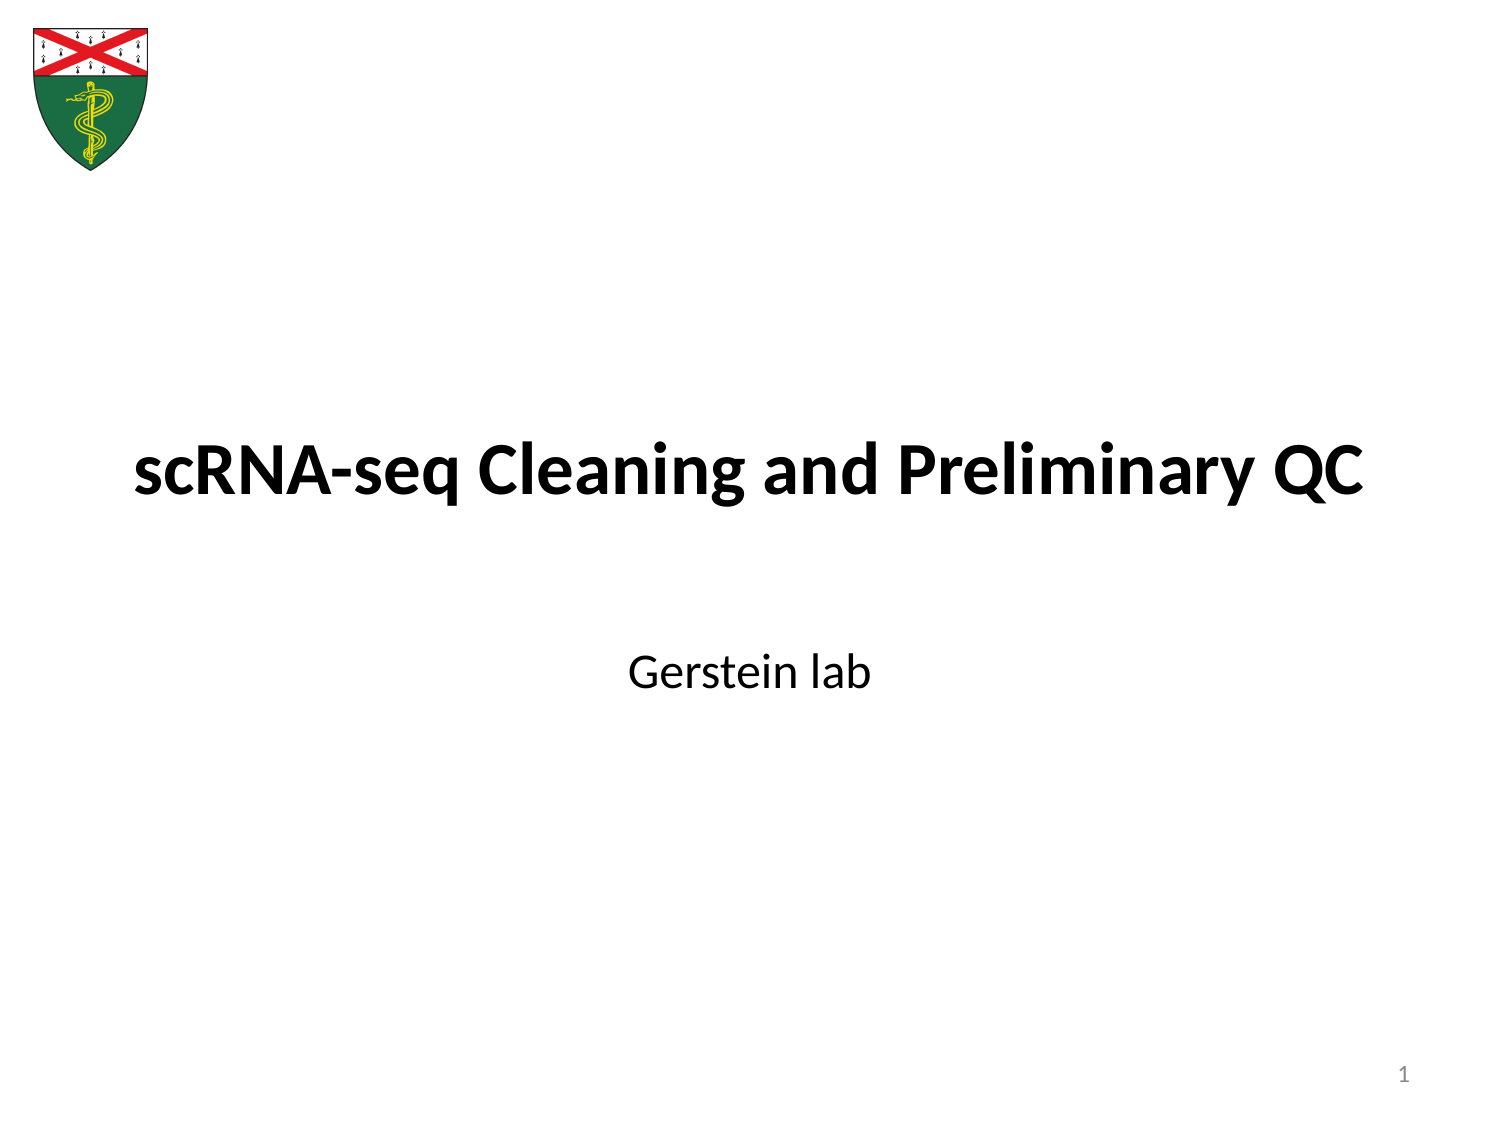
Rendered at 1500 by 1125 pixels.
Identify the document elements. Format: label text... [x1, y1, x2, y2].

slide_number 1 [1074, 1042, 1425, 1103]
picture [33, 28, 148, 171]
title scRNA-seq Cleaning and Preliminary QC [112, 349, 1388, 591]
subtitle Gerstein lab [225, 637, 1275, 925]
